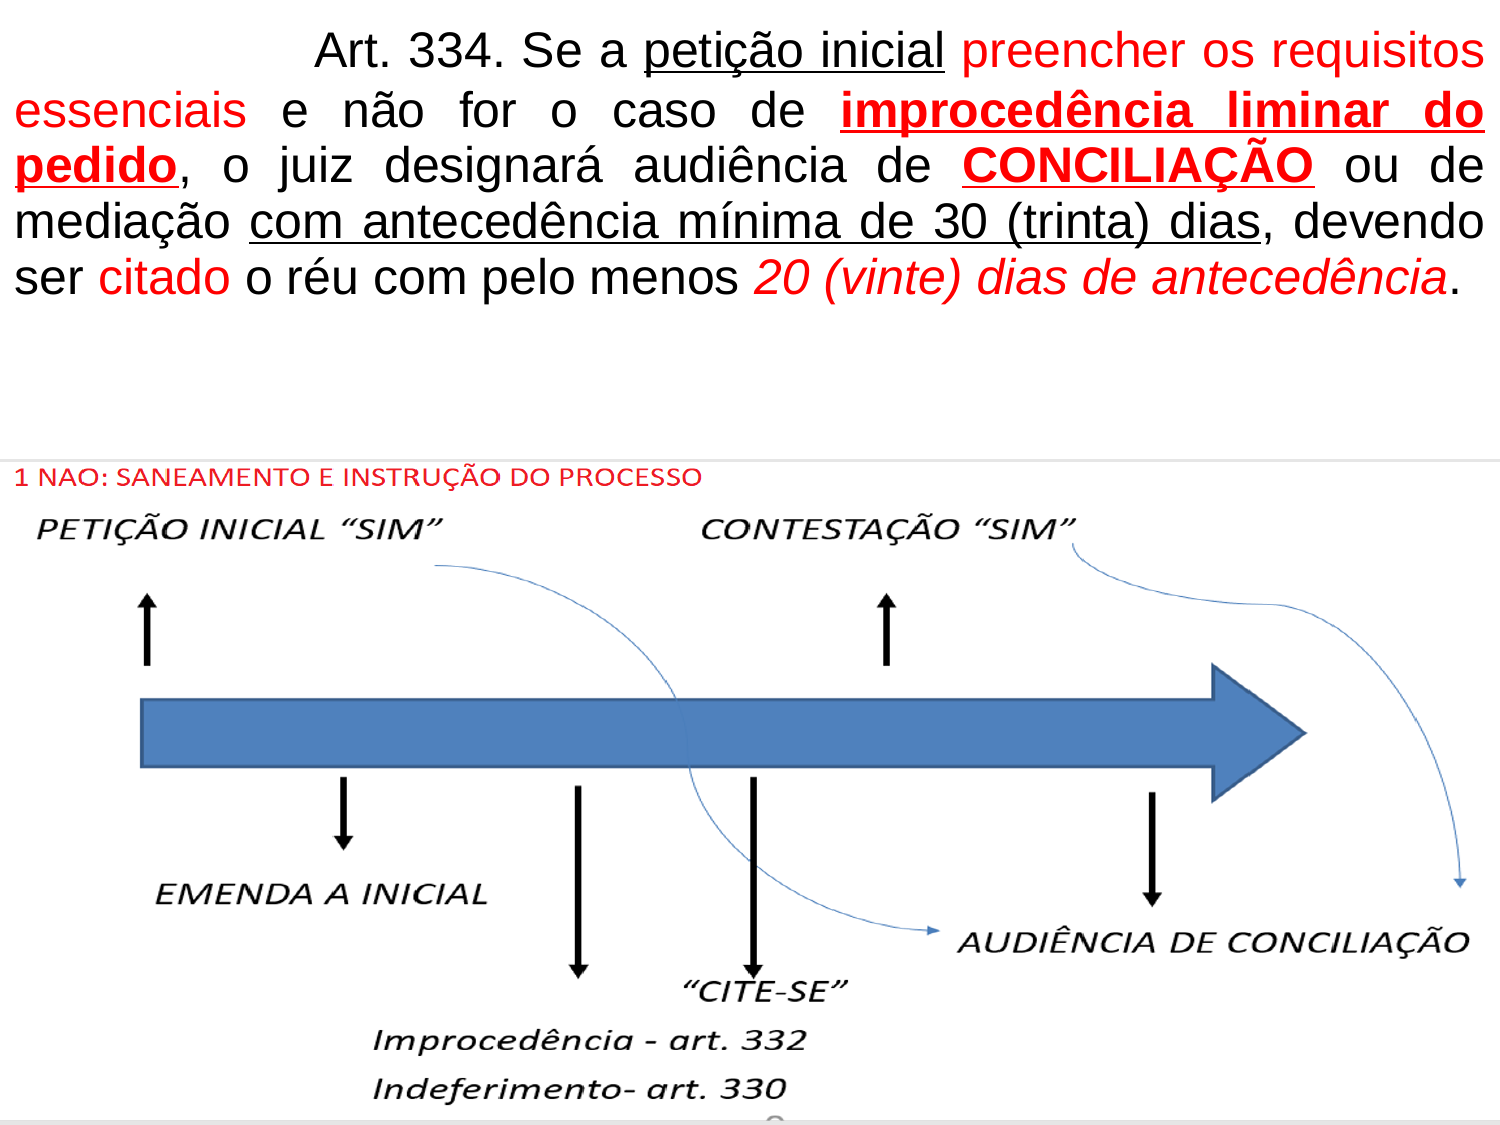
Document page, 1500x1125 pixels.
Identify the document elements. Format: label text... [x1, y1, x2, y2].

picture [0, 459, 1500, 1125]
text_box Art. 334. Se a petição inicial preencher os requisitos essenciais e não for o caso de improcedência liminar do pedido, o juiz designará audiência de CONCILIAÇÃO ou de mediação com antecedência mínima de 30 (trinta) dias, devendo ser citado o réu com pelo menos 20 (vinte) dias de antecedência. [0, 0, 1500, 459]
